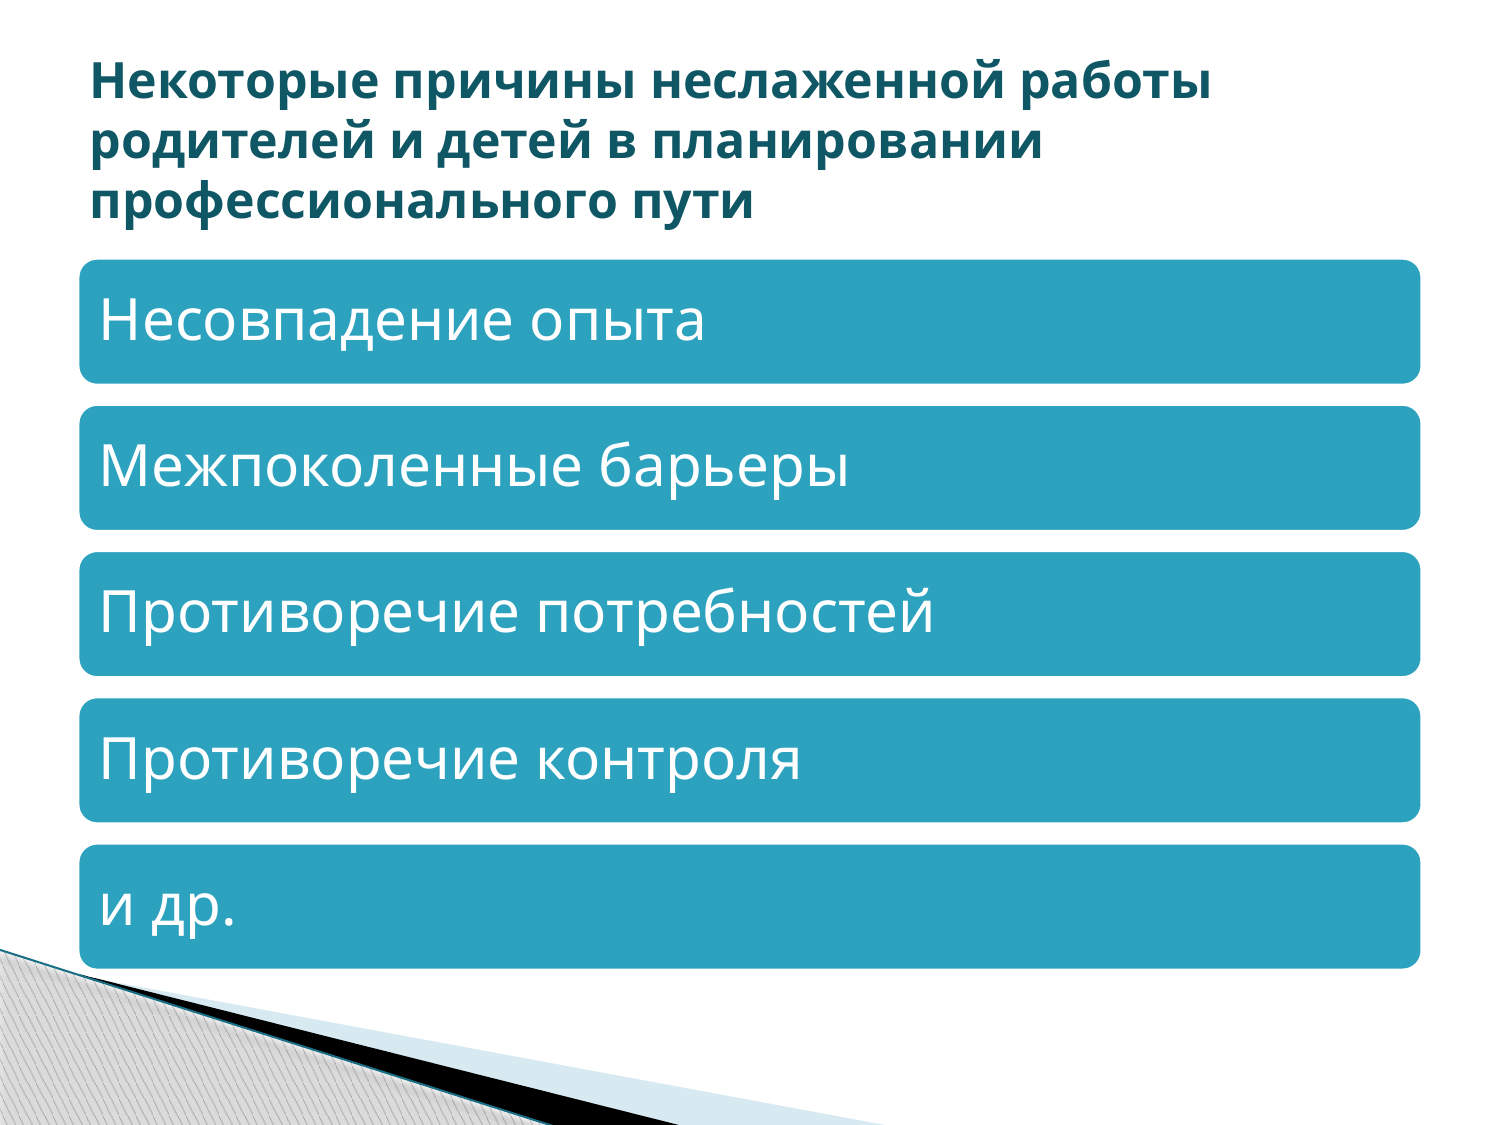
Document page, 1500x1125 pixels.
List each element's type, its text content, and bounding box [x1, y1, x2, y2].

title Некоторые причины неслаженной работы родителей и детей в планировании профессионального пути [75, 45, 1425, 233]
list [74, 242, 1426, 986]
